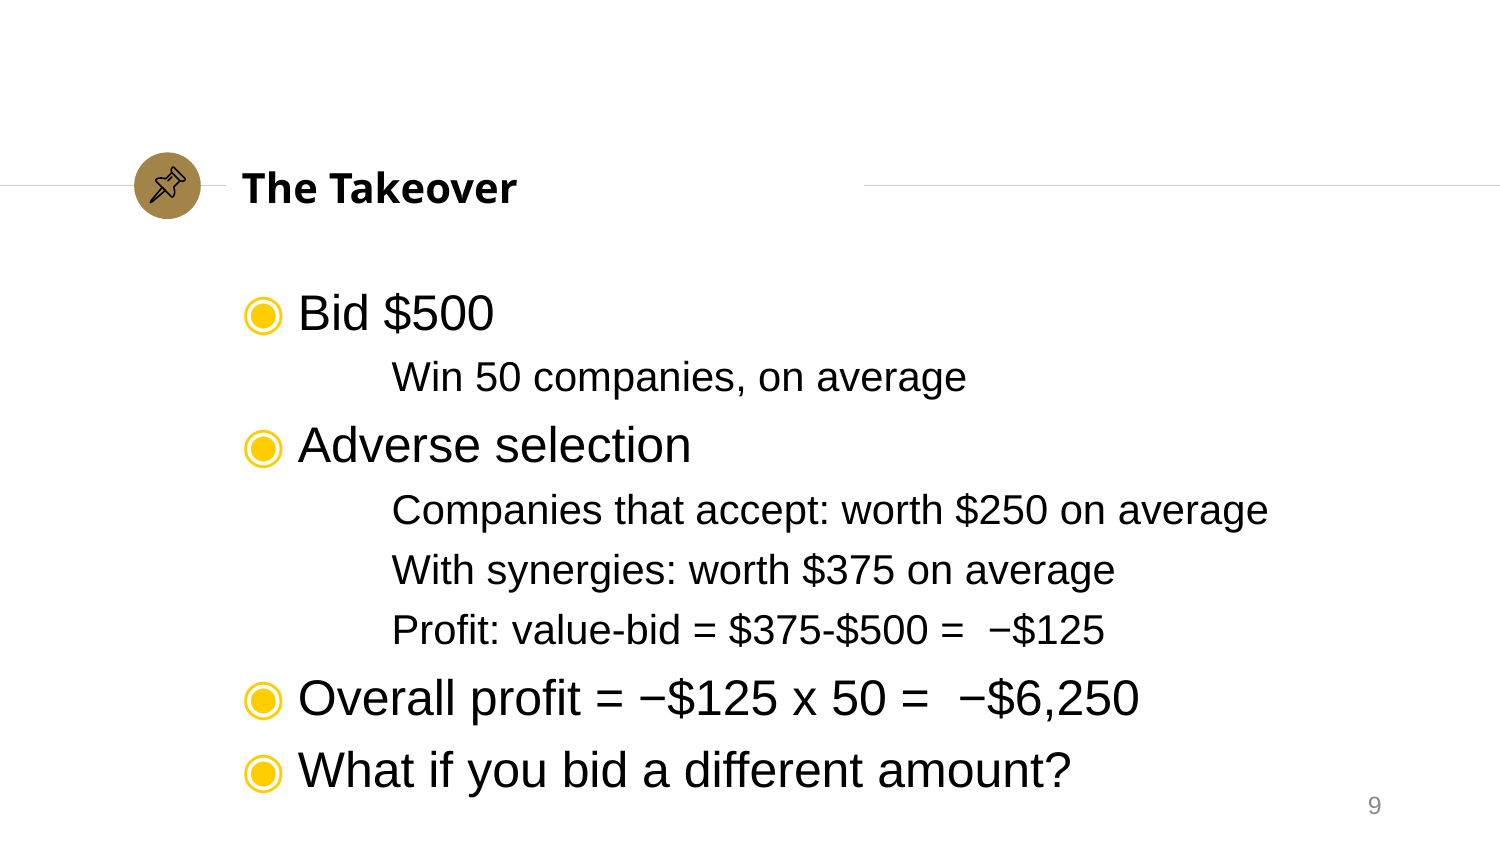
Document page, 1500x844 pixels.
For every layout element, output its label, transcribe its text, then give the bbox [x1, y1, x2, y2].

title The Takeover [226, 151, 863, 223]
list Bid $500 Win 50 companies, on average Adverse selection Companies that accept: worth $250 on average With synergies: worth $375 on average Profit: value-bid = $375-$500 = −$125 Overall profit = −$125 x 50 = −$6,250 What if you bid a different amount? [226, 265, 1344, 776]
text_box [149, 166, 186, 203]
slide_number 9 [1059, 782, 1397, 828]
